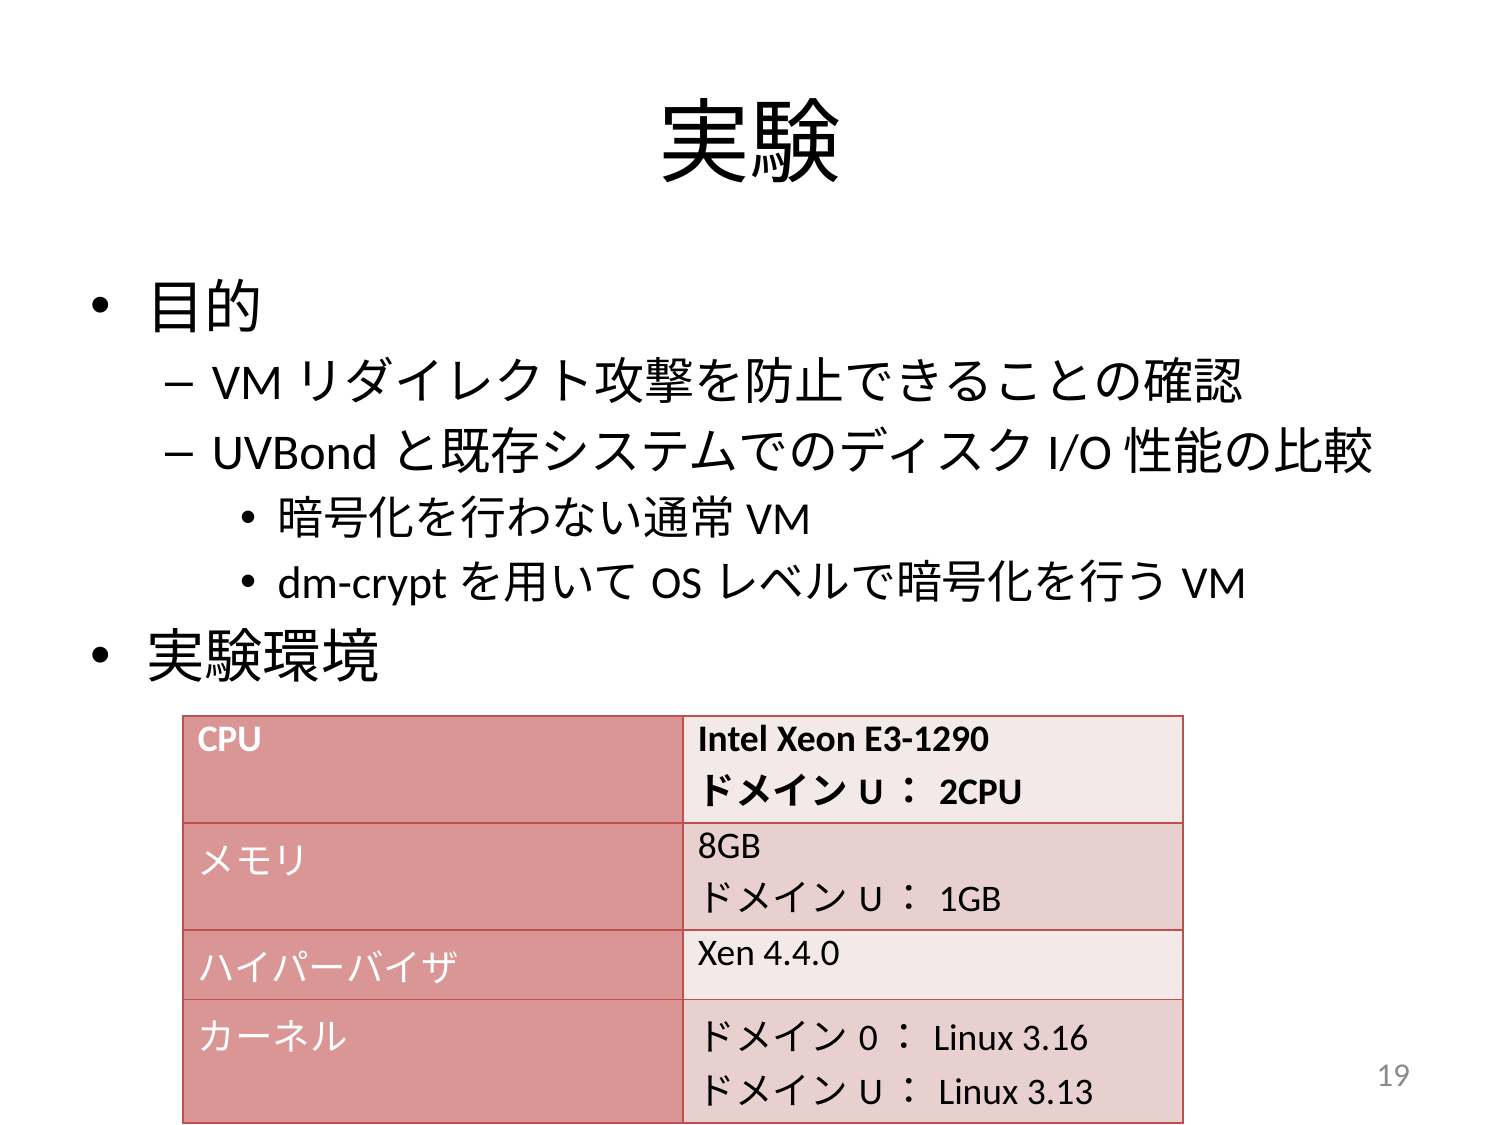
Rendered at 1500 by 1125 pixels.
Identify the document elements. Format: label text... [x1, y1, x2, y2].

table_cell カーネル [184, 1000, 682, 1122]
table_cell ドメイン0：Linux 3.16 ドメインU：Linux 3.13 [684, 1000, 1182, 1122]
table_cell Xen 4.4.0 [684, 931, 1182, 999]
table_header Intel Xeon E3-1290 ドメインU：2CPU [684, 717, 1182, 822]
table_cell メモリ [184, 824, 682, 929]
list 目的 VMリダイレクト攻撃を防止できることの確認 UVBondと既存システムでのディスクI/O性能の比較 暗号化を行わない通常VM dm-cryptを用いてOSレベルで暗号化を行うVM 実験環境 [75, 262, 1425, 1005]
table_cell 8GB ドメインU：1GB [684, 824, 1182, 929]
table_header CPU [184, 717, 682, 822]
title 実験 [75, 45, 1425, 233]
table_cell ハイパーバイザ [184, 931, 682, 999]
slide_number 19 [1074, 1042, 1425, 1103]
